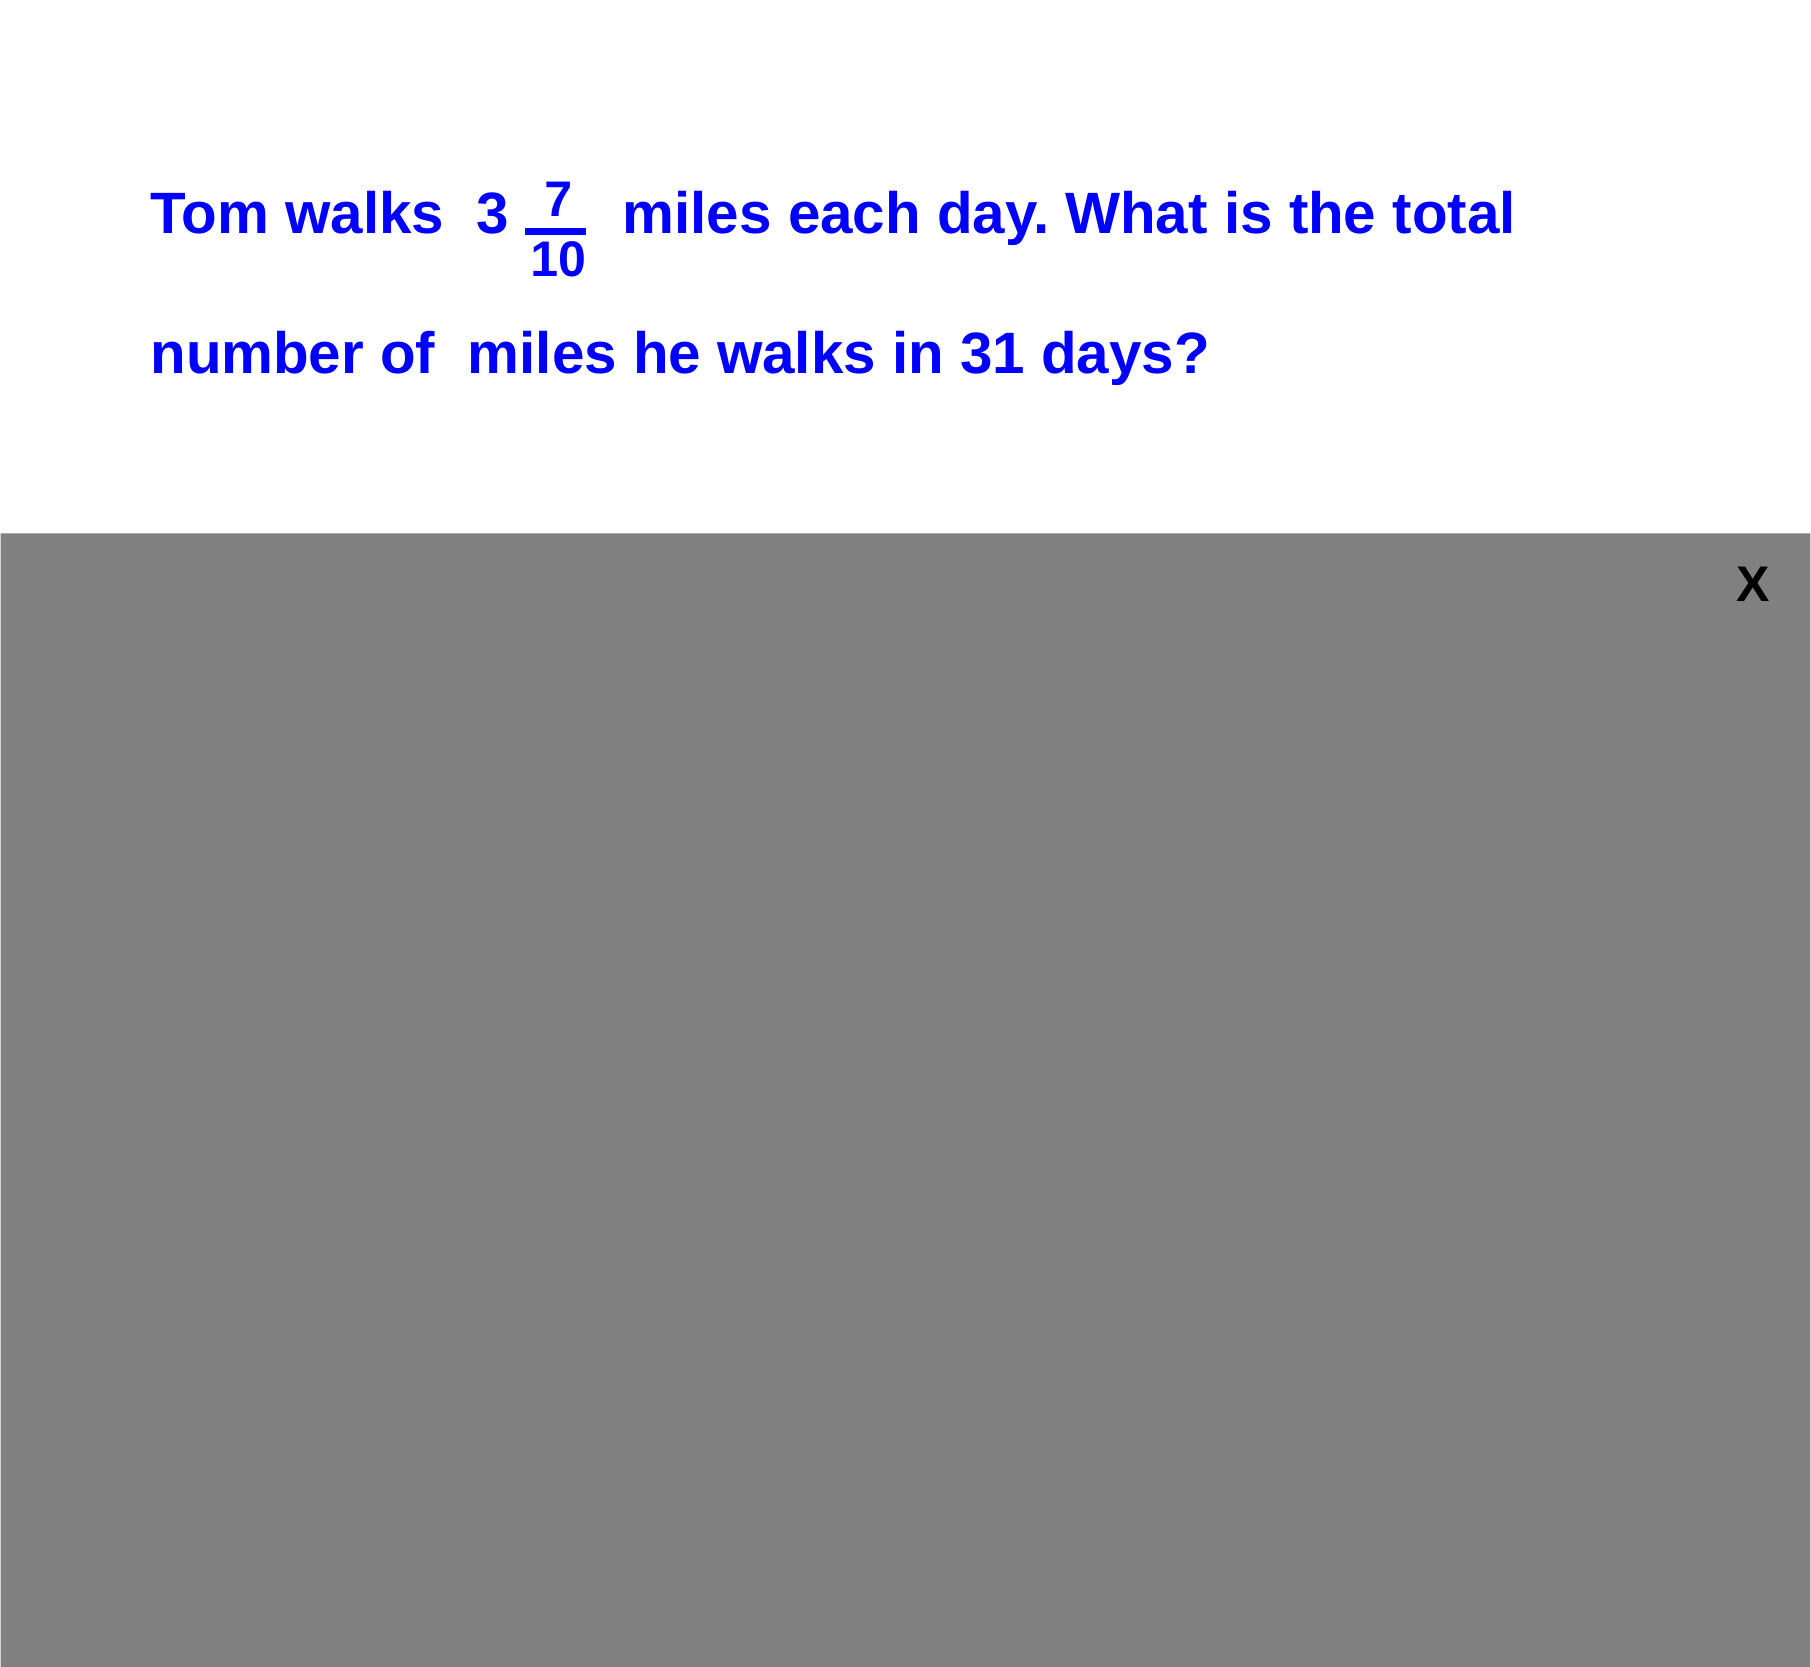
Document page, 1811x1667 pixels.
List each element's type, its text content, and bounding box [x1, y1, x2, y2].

text_box Tom walks 3 miles each day. What is the total number of miles he walks in 31 days? [136, 167, 1568, 393]
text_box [501, 159, 615, 296]
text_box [0, 533, 1811, 1667]
